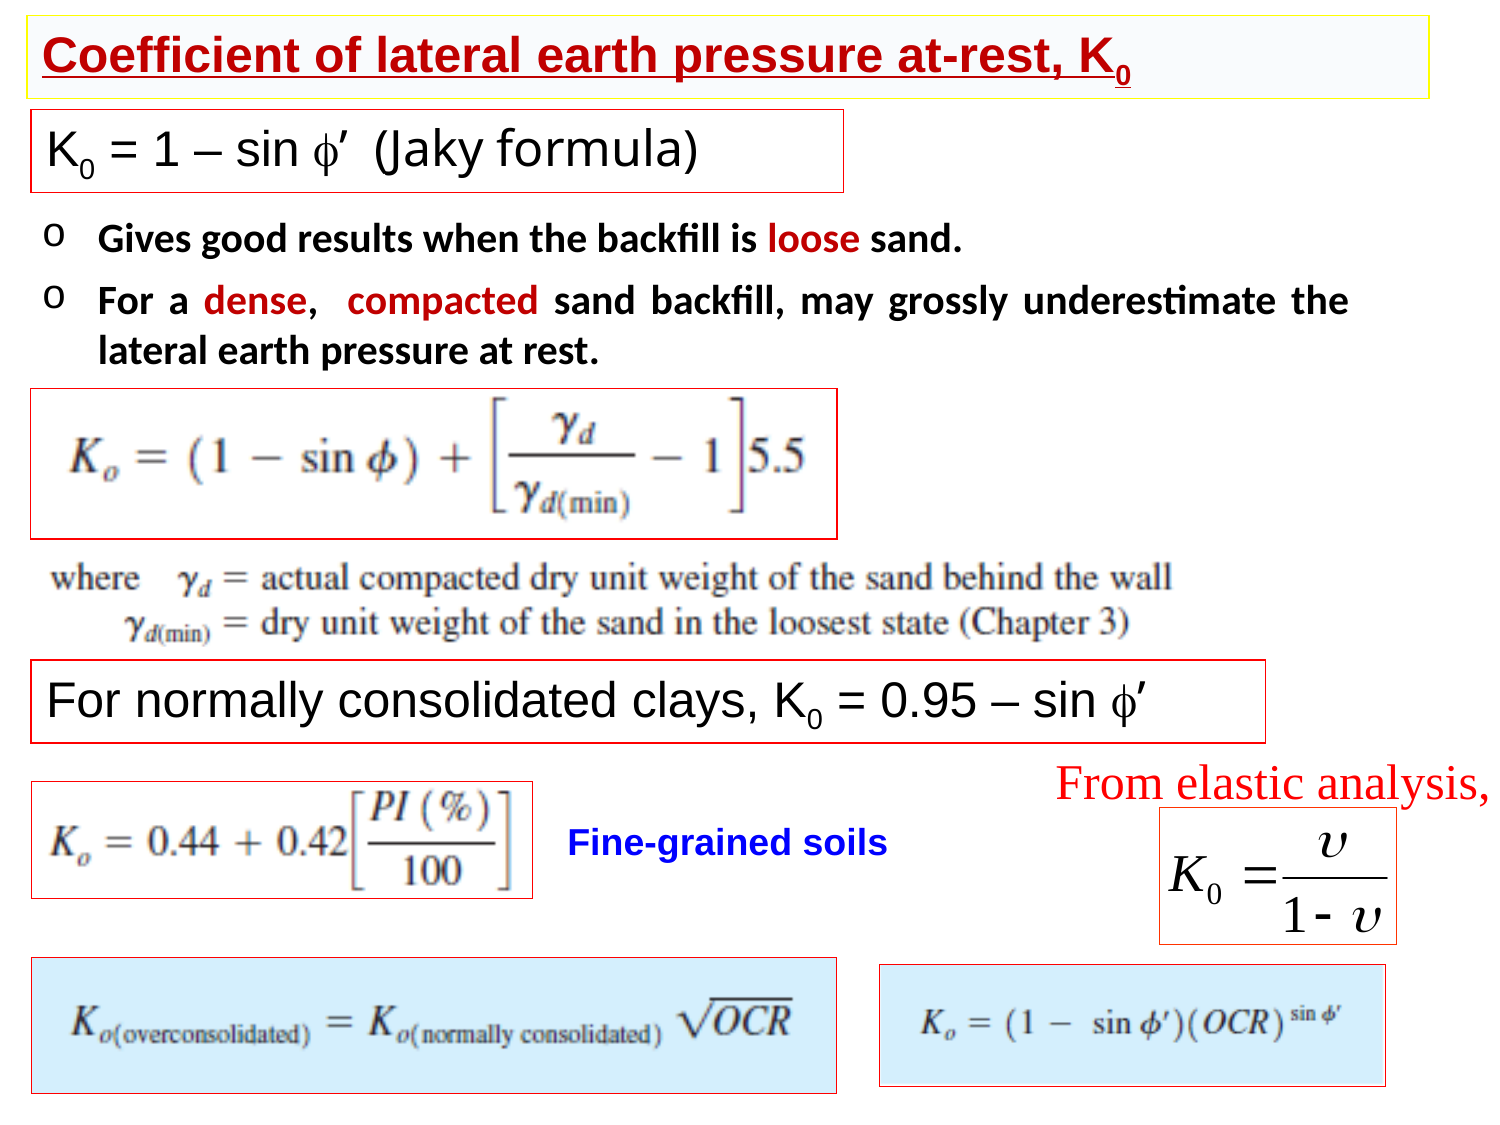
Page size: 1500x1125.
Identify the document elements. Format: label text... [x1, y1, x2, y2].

picture [30, 388, 837, 539]
picture [879, 964, 1386, 1087]
picture [30, 956, 837, 1094]
picture [30, 548, 1187, 648]
text_box K0 = 1 – sin ’ (Jaky formula) [31, 109, 844, 193]
text_box From elastic analysis, [1040, 742, 1500, 817]
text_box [1159, 806, 1398, 945]
text_box Coefficient of lateral earth pressure at-rest, K0 [26, 15, 1430, 99]
text_box Gives good results when the backfill is loose sand. [26, 202, 1183, 268]
text_box Fine-grained soils [552, 810, 904, 870]
text_box For a dense, compacted sand backfill, may grossly underestimate the lateral earth pressure at rest. [26, 265, 1365, 381]
text_box For normally consolidated clays, K0 = 0.95 – sin ’ [31, 659, 1266, 743]
picture [30, 781, 534, 900]
